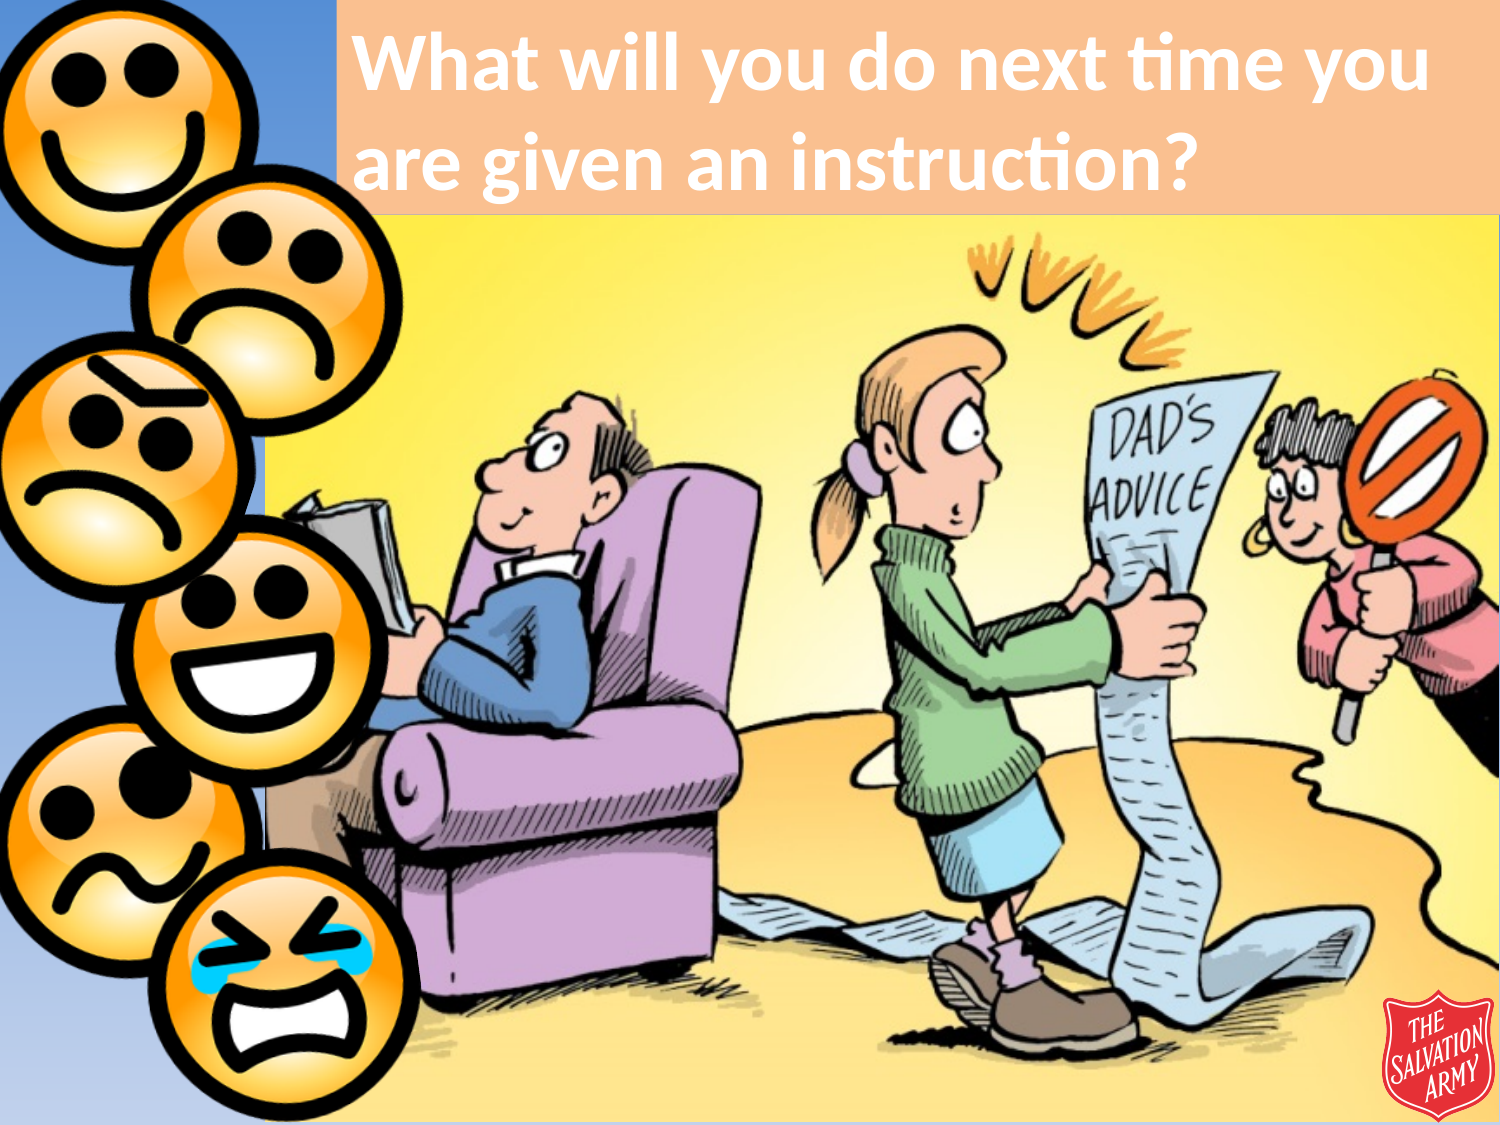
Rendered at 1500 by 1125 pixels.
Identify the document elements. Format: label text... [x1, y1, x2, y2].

picture [0, 0, 1500, 1125]
text_box What will you do next time you are given an instruction? [336, 0, 1500, 214]
